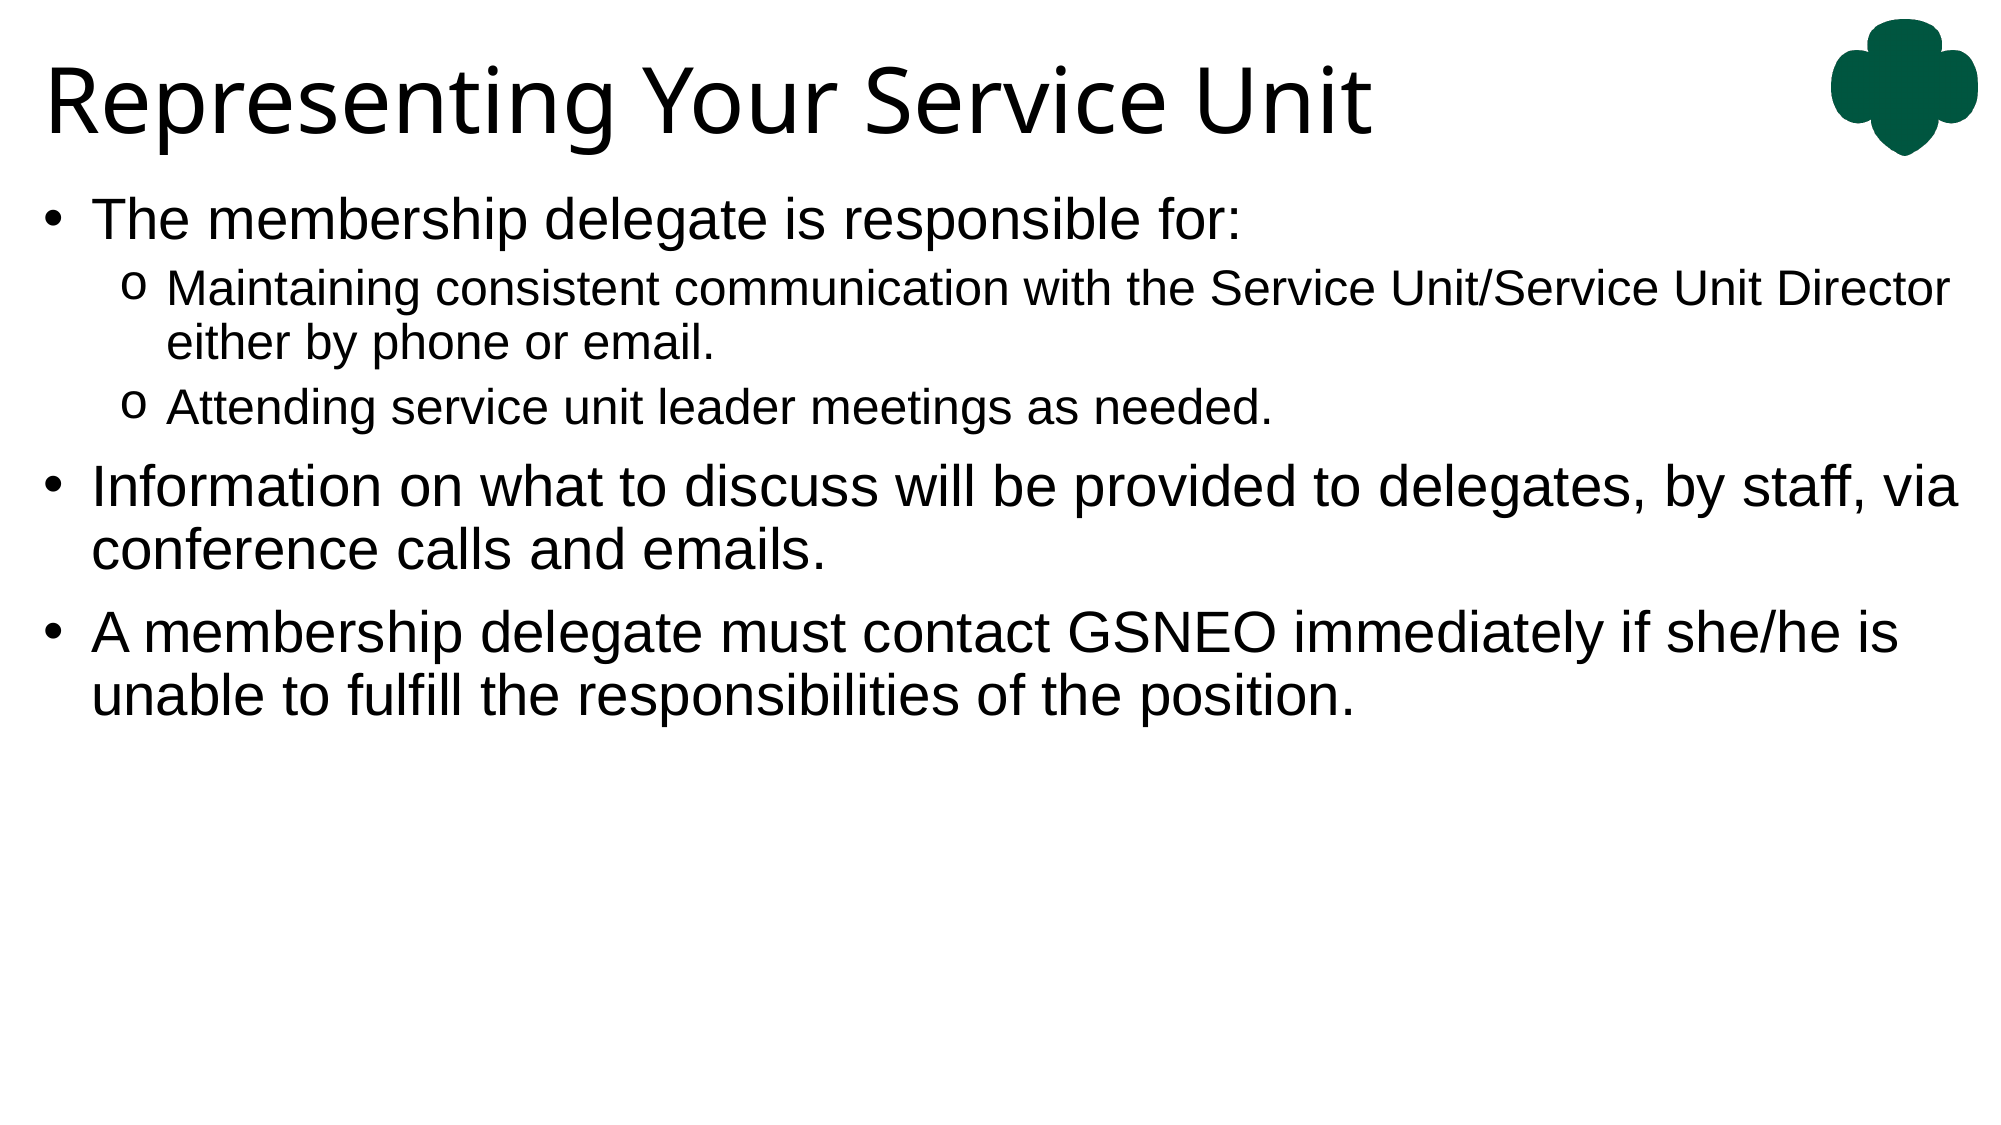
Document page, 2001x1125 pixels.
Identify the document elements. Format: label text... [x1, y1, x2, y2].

picture [1831, 19, 1978, 46]
list The membership delegate is responsible for: Maintaining consistent communication with the Service Unit/Service Unit Director either by phone or email. Attending service unit leader meetings as needed. Information on what to discuss will be provided to delegates, by staff, via conference calls and emails. A membership delegate must contact GSNEO immediately if she/he is unable to fulfill the responsibilities of the position. [29, 182, 1982, 1079]
title Representing Your Service Unit [29, 46, 1982, 153]
